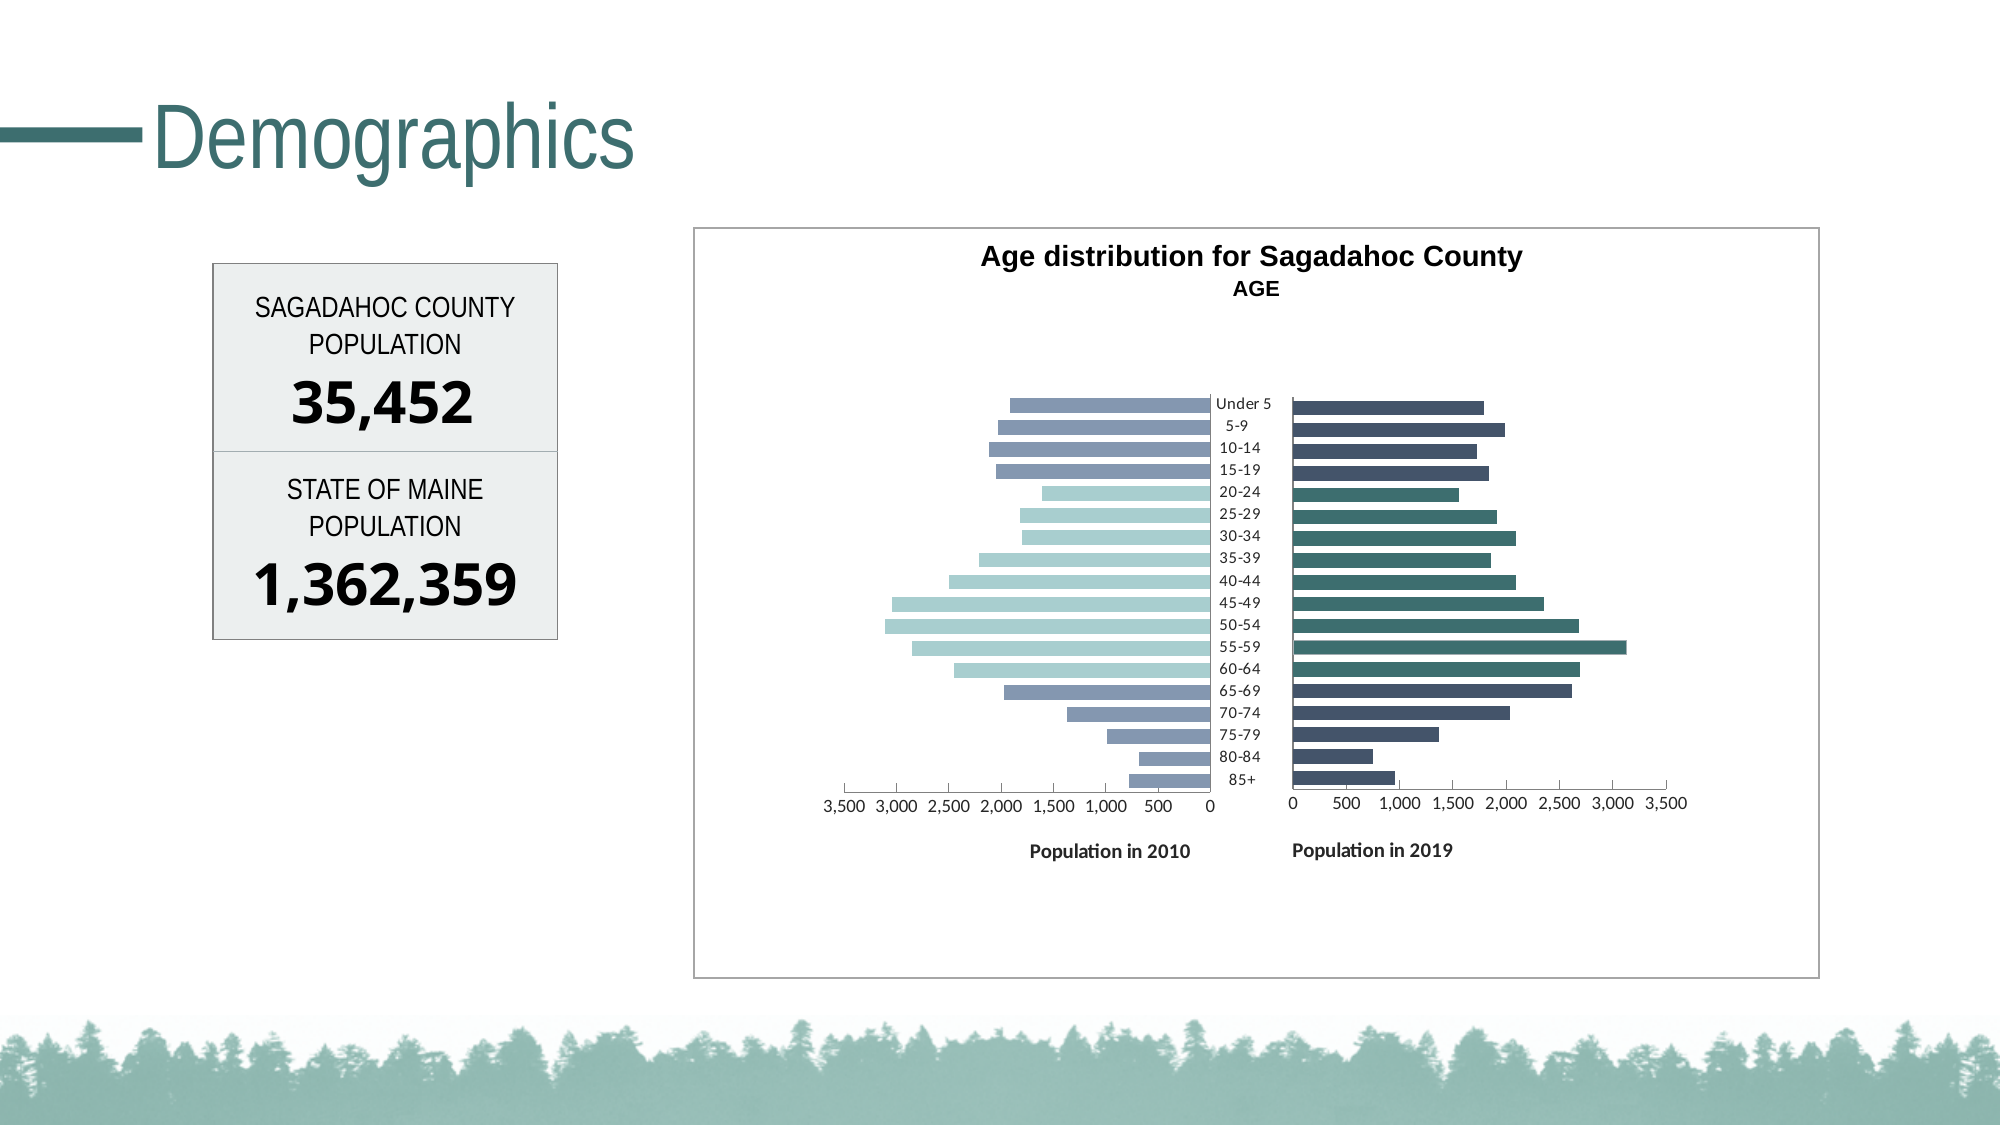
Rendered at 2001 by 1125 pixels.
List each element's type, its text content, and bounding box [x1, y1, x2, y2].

text_box SAGADAHOC COUNTY POPULATION 35,452 STATE OF MAINE POPULATION 1,362,359 [212, 263, 558, 451]
picture [0, 1015, 2000, 1125]
title Demographics [137, 29, 1863, 248]
text_box Age distribution for Sagadahoc County AGE [693, 227, 1820, 979]
text_box SAGADAHOC COUNTY POPULATION 35,452 STATE OF MAINE POPULATION 1,362,359 [212, 452, 558, 640]
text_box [797, 373, 1716, 874]
